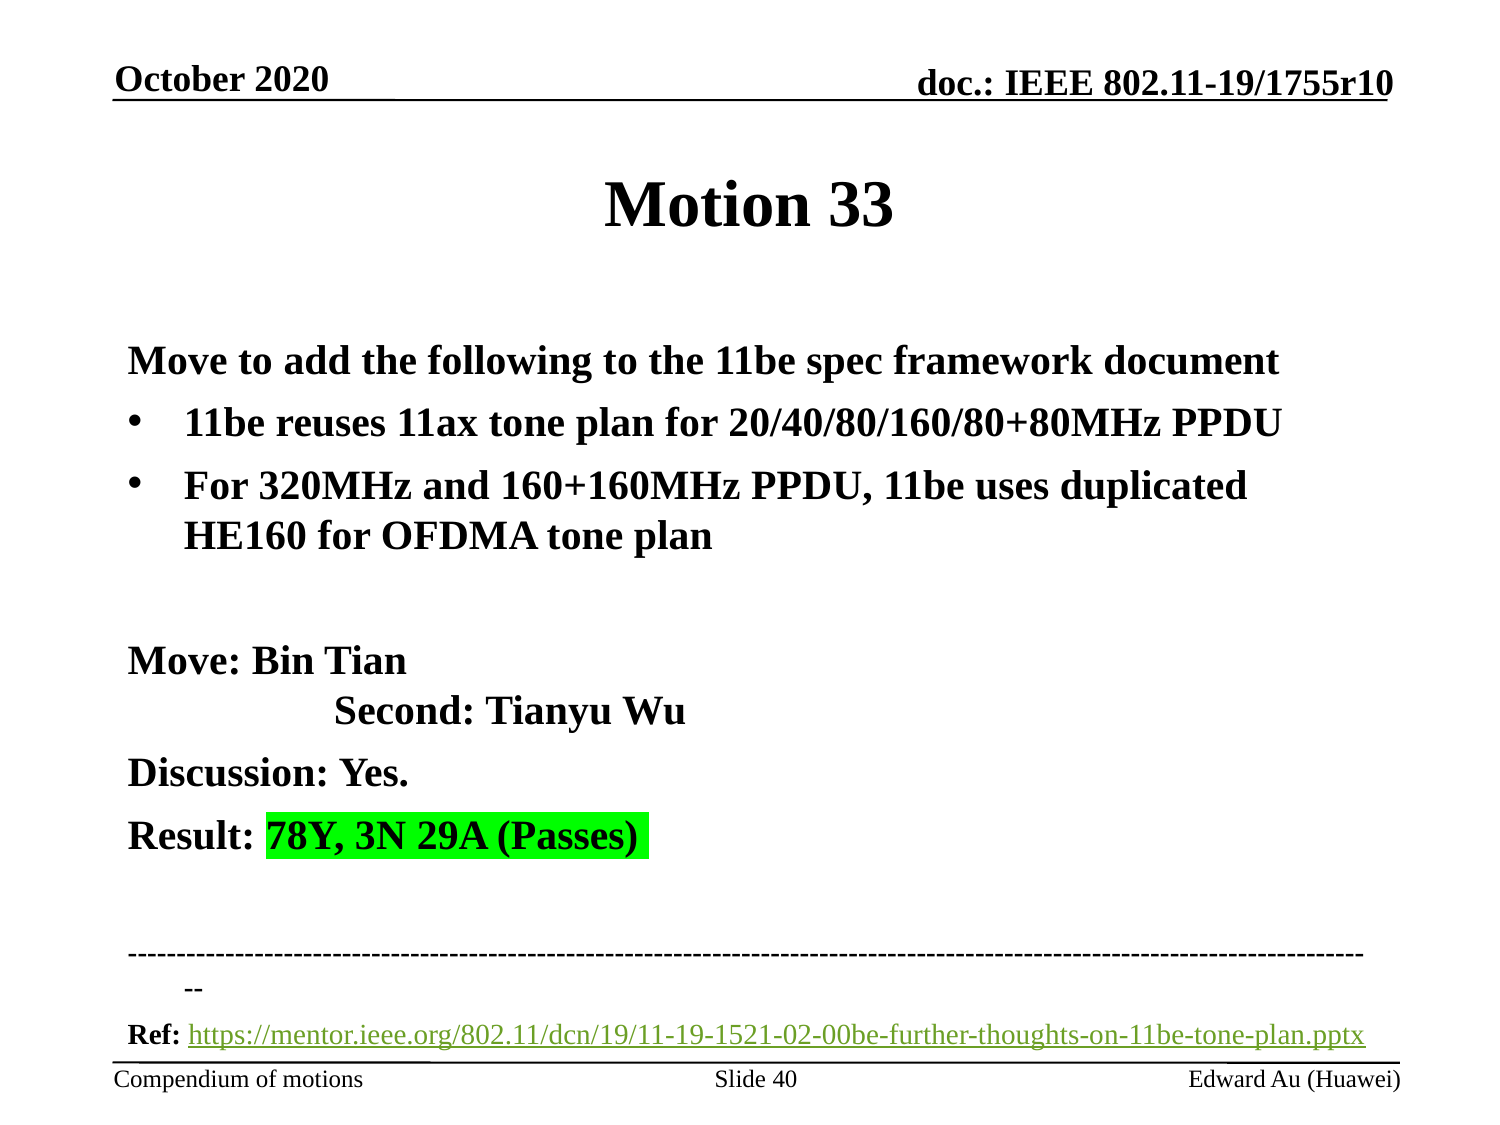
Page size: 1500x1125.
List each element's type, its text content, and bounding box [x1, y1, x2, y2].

slide_number Slide 40 [712, 1061, 800, 1123]
footer Edward Au (Huawei) [878, 1061, 1402, 1093]
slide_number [114, 54, 423, 100]
title Motion 33 [112, 112, 1388, 288]
list Move to add the following to the 11be spec framework document 11be reuses 11ax tone plan for 20/40/80/160/80+80MHz PPDU For 320MHz and 160+160MHz PPDU, 11be uses duplicated HE160 for OFDMA tone plan Move: Bin Tian Second: Tianyu Wu Discussion: Yes. Result: 78Y, 3N 29A (Passes) --------------------------------------------------------------------------------------------------------------------------------- Ref: https://mentor.ieee.org/802.11/dcn/19/11-19-1521-02-00be-further-thoughts-on-11be-tone-plan.pptx [112, 324, 1388, 1063]
